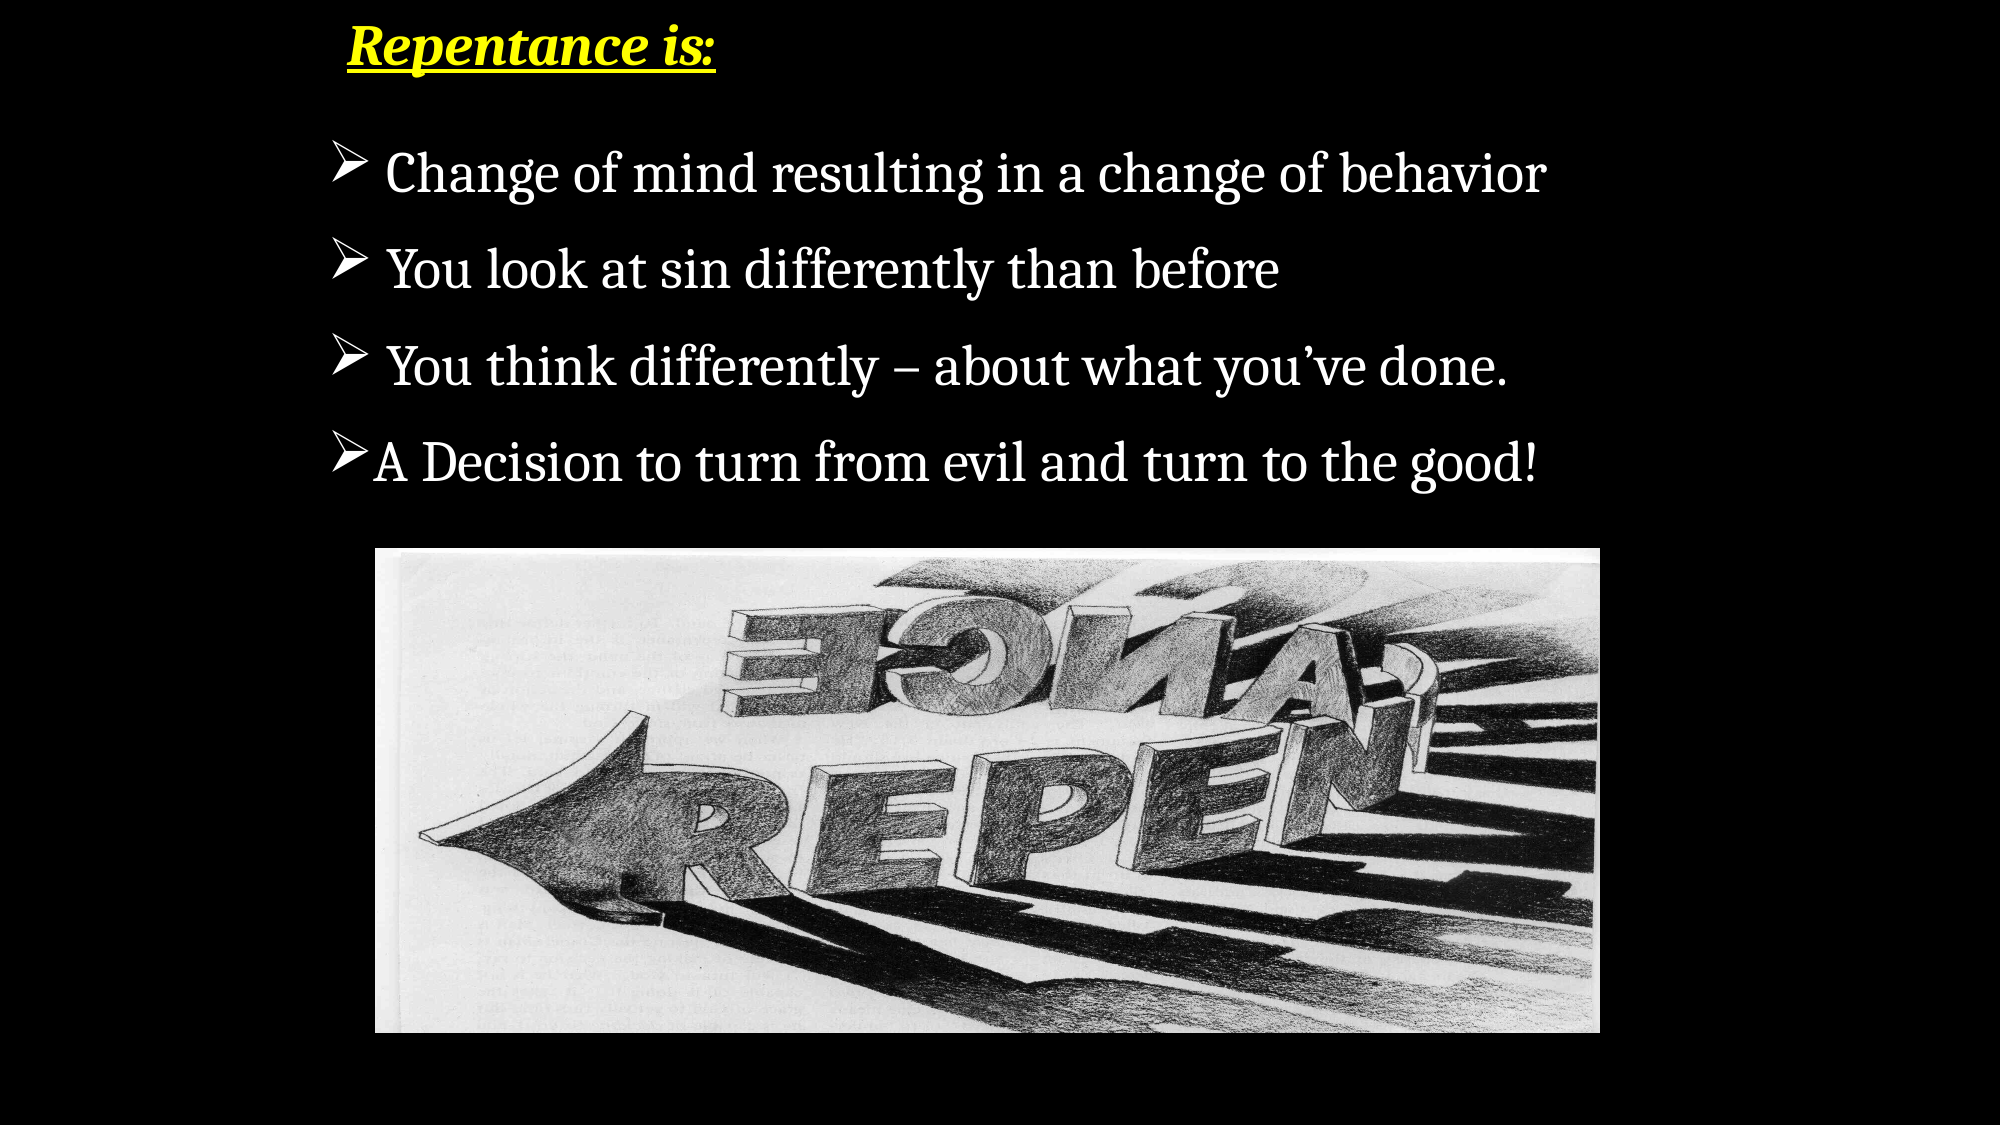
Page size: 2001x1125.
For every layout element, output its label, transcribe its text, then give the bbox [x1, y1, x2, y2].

text_box Repentance is: [332, 0, 732, 85]
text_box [374, 548, 1601, 1034]
text_box Change of mind resulting in a change of behavior You look at sin differently than before You think differently – about what you’ve done. A Decision to turn from evil and turn to the good! [312, 112, 1725, 598]
